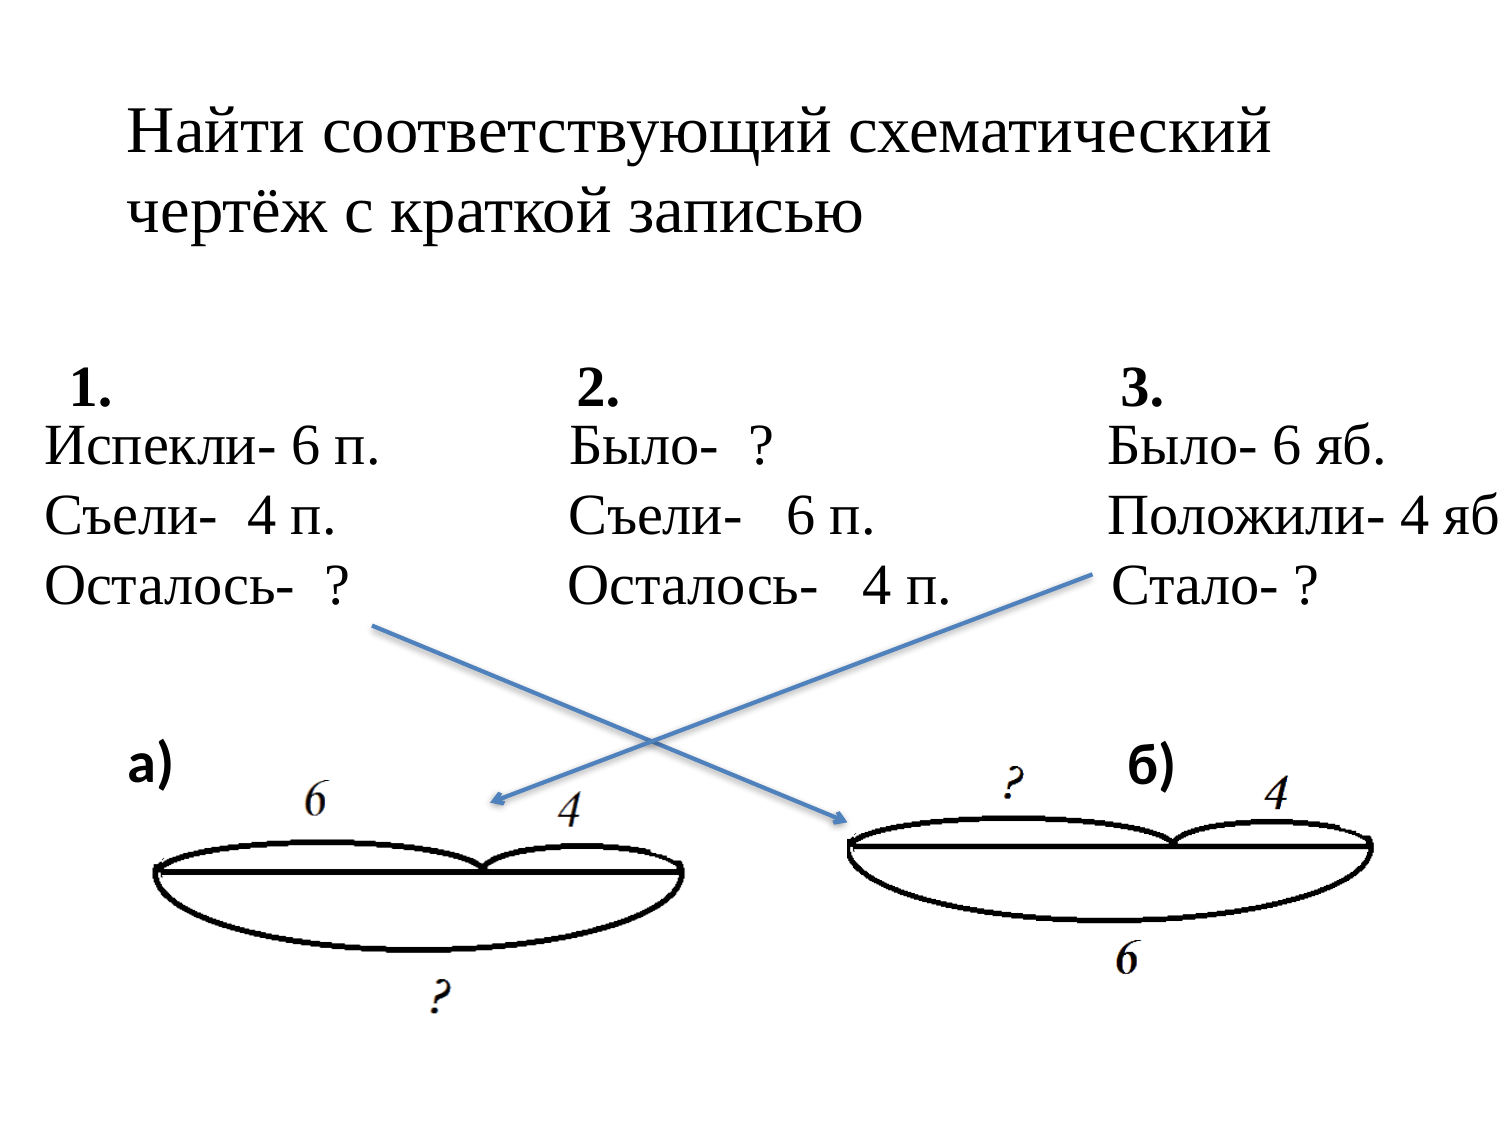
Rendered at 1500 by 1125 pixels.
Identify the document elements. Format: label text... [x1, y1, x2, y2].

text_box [371, 625, 848, 823]
text_box Испекли- 6 п. Было- ? Было- 6 яб. Съели- 4 п. Съели- 6 п. Положили- 4 яб. Осталось- ? Осталось- 4 п. Стало- ? [29, 398, 1500, 624]
picture [847, 718, 1394, 987]
text_box 2. [561, 341, 650, 426]
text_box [489, 574, 1093, 803]
text_box а) [112, 716, 203, 802]
text_box 3. [1105, 341, 1180, 426]
picture [141, 759, 713, 1031]
text_box Найти соответствующий схематический чертёж с краткой записью [112, 78, 1447, 253]
text_box 1. [53, 341, 142, 426]
